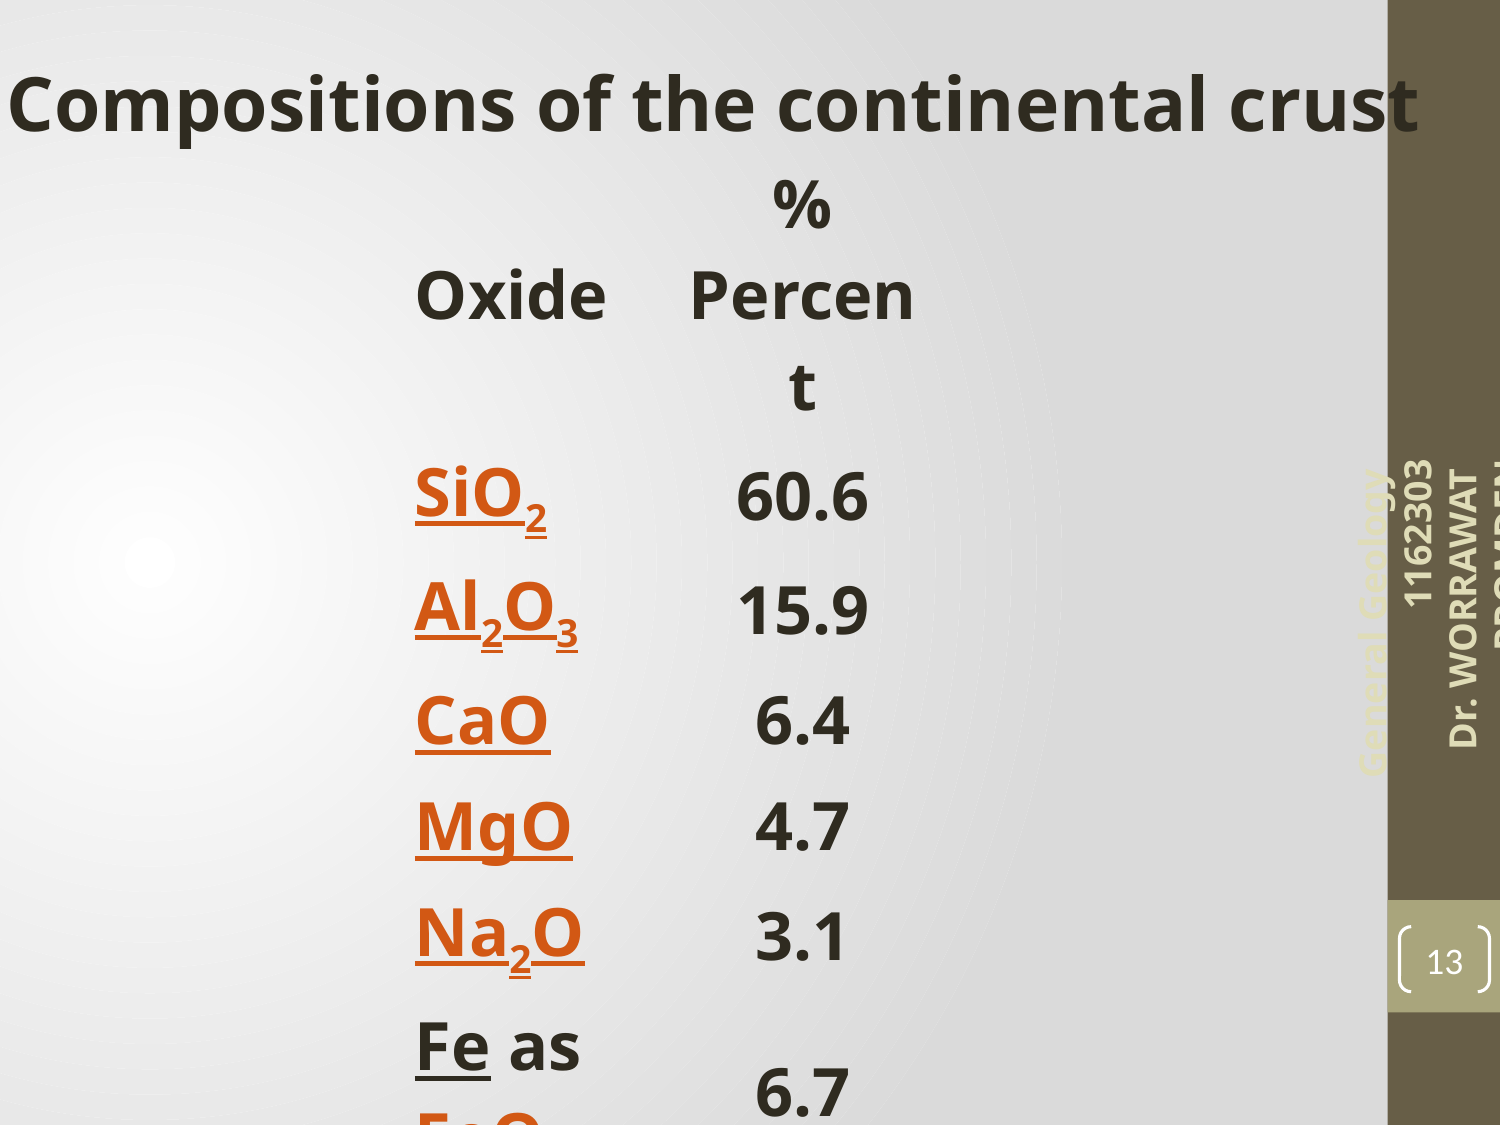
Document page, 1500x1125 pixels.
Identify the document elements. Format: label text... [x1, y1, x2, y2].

table_cell 3.1 [669, 878, 937, 992]
table_header % Percent [669, 154, 937, 437]
table_cell 60.6 [669, 437, 937, 552]
slide_number 13 [1397, 925, 1492, 994]
text_box Compositions of the continental crust [0, 49, 1456, 154]
footer General Geology 1162303 Dr. WORRAWAT PROMDEN [1408, 444, 1469, 889]
table_cell 15.9 [669, 552, 937, 666]
table_cell Na2O [400, 878, 669, 992]
table_cell SiO2 [400, 437, 669, 552]
table_cell MgO [400, 772, 669, 878]
table_cell 4.7 [669, 772, 937, 878]
table_cell CaO [400, 666, 669, 772]
table_cell 6.4 [669, 666, 937, 772]
table_cell Al2O3 [400, 552, 669, 666]
table_cell 6.7 [669, 992, 937, 1125]
table_cell Fe as FeO [400, 992, 669, 1125]
table_header Oxide [400, 154, 669, 437]
